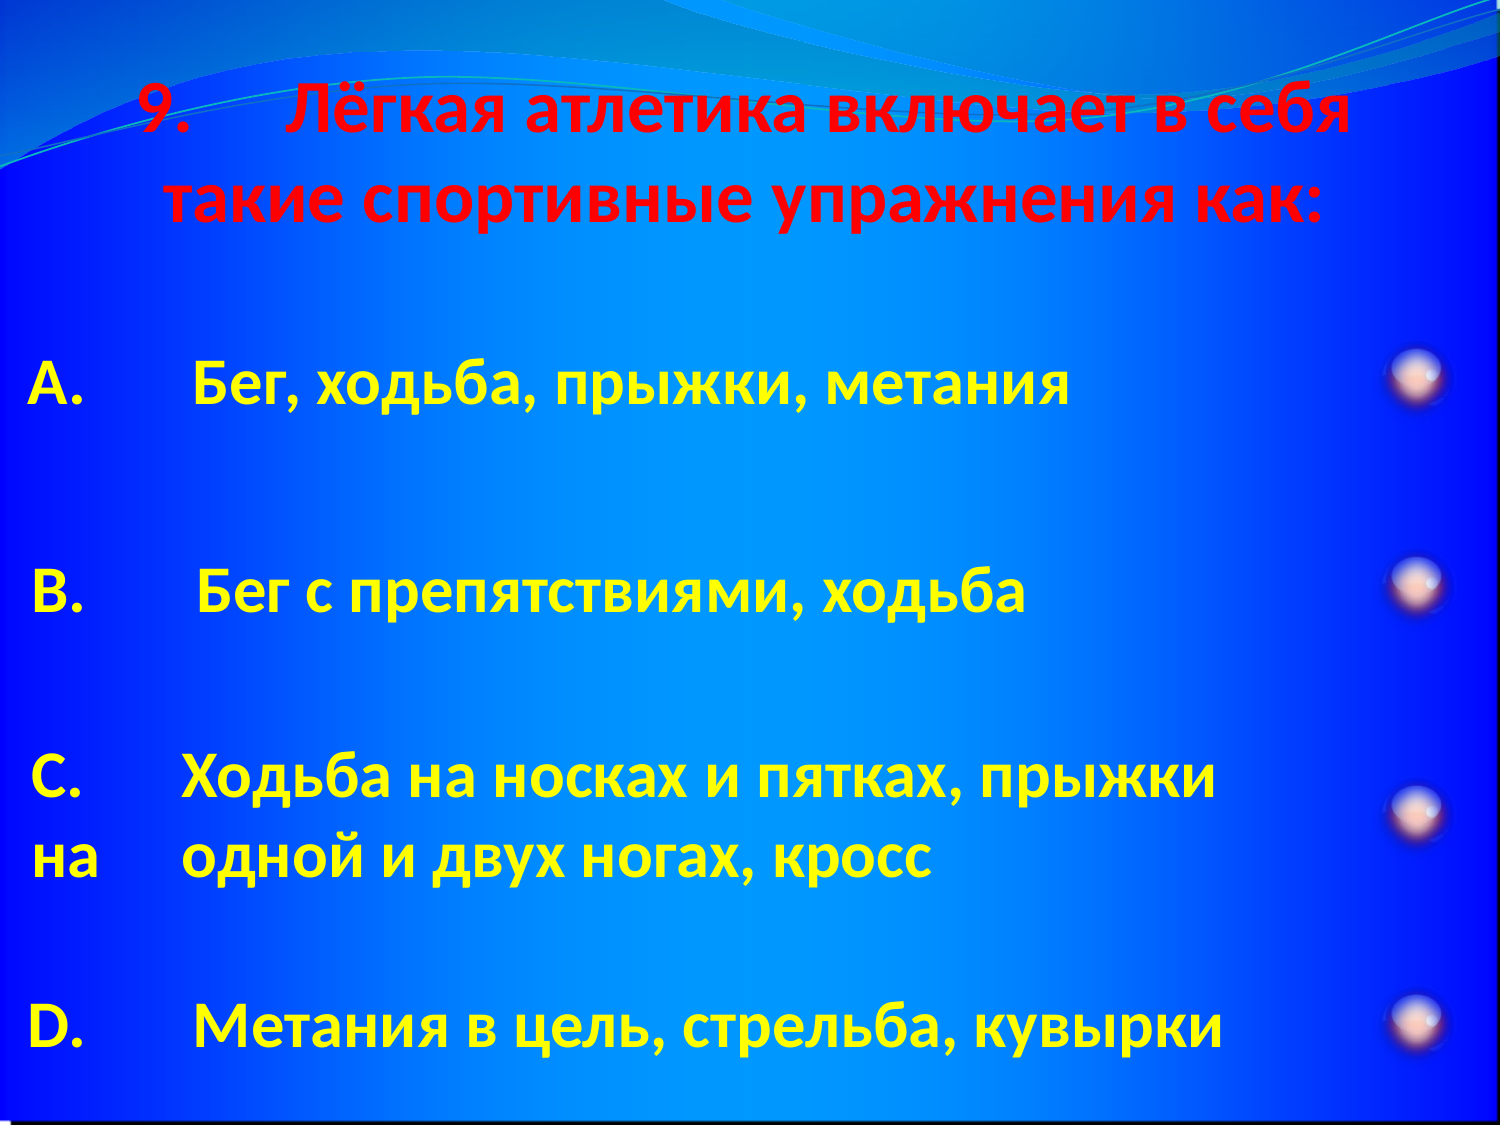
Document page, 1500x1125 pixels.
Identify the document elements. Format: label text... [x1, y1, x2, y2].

text_box НЕПРАВИЛЬНО! [1362, 540, 1471, 646]
text_box А. Скорость, объём, высоту, длину [1362, 768, 1471, 875]
picture [1492, 0, 1500, 10]
picture [1369, 330, 1465, 426]
text_box С. Быстроту, ширину, рост, вес [1362, 977, 1471, 1083]
text_box А. Бег, ходьба, прыжки, метания [0, 289, 1499, 467]
picture [1369, 975, 1465, 1071]
text_box ПРАВИЛЬНО! [1362, 331, 1470, 437]
text_box В. Бег с препятствиями, ходьба [2, 503, 1500, 669]
picture [0, 12, 1500, 1125]
picture [1369, 767, 1465, 863]
text_box D. Метания в цель, стрельба, кувырки [0, 945, 1499, 1097]
picture [1369, 538, 1465, 634]
text_box С. Ходьба на носках и пятках, прыжки на одной и двух ногах, кросс [1, 704, 1500, 917]
title 9. Лёгкая атлетика включает в себя такие спортивные упражнения как: [0, 0, 1492, 289]
